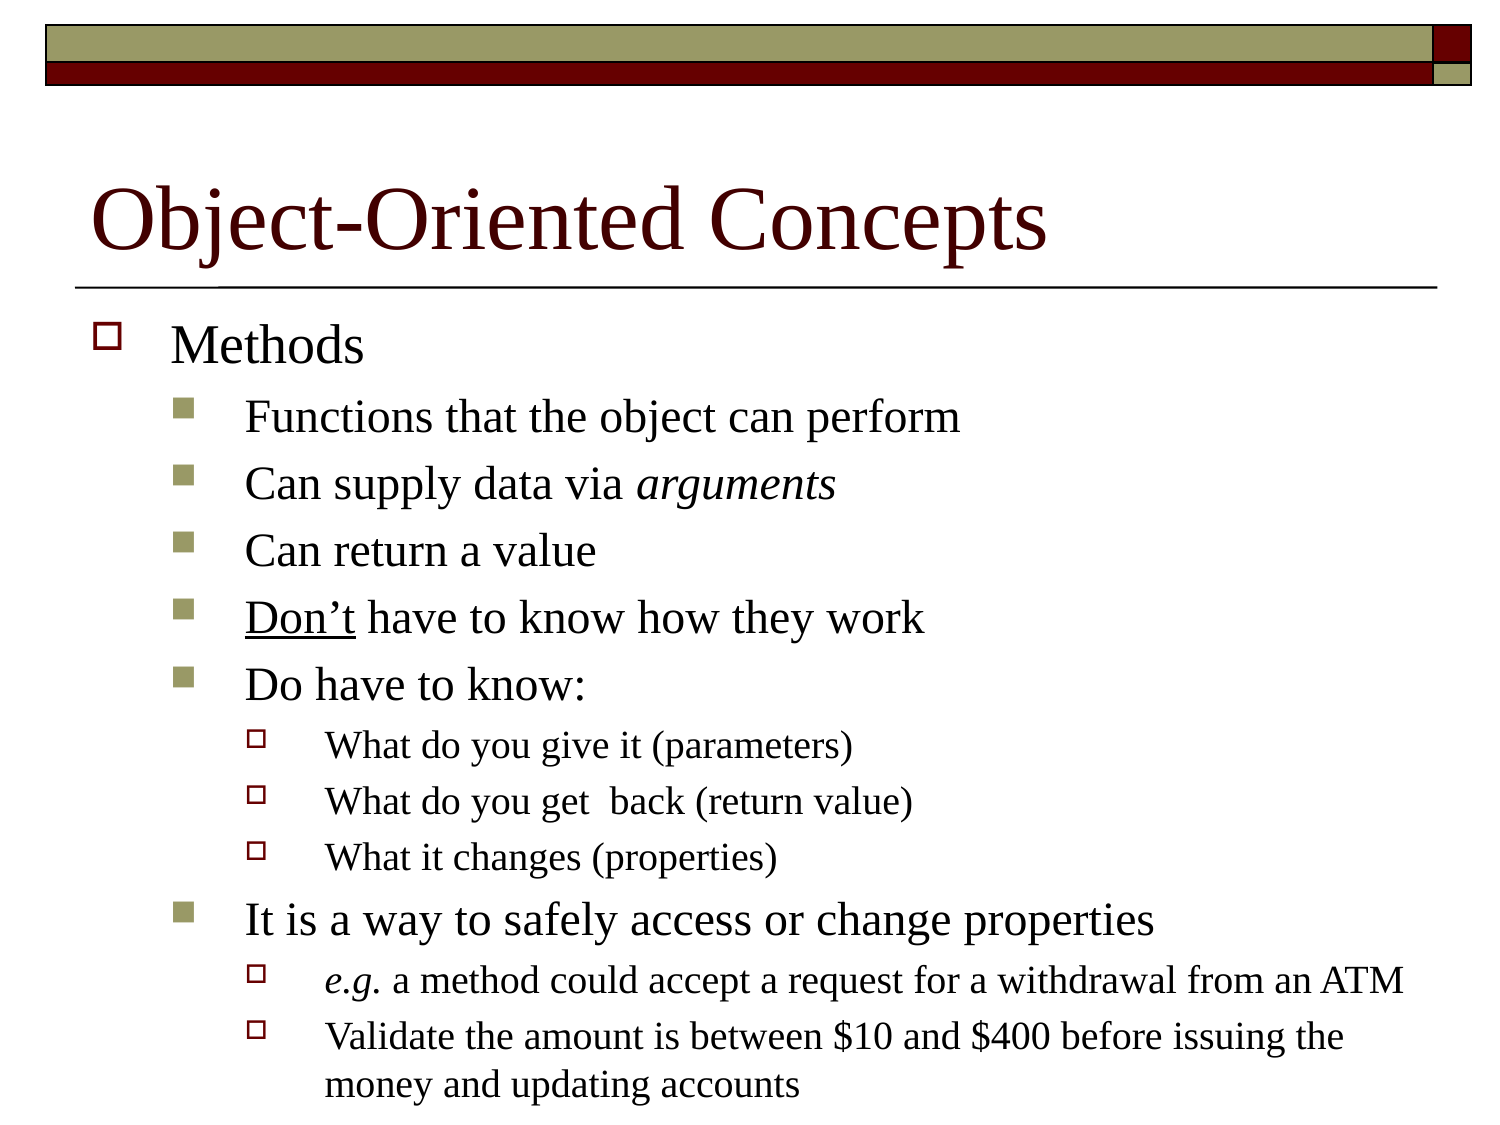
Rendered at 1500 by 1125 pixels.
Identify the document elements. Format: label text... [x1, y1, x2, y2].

title Object-Oriented Concepts [74, 87, 1426, 276]
list Methods Functions that the object can perform Can supply data via arguments Can return a value Don’t have to know how they work Do have to know: What do you give it (parameters) What do you get back (return value) What it changes (properties) It is a way to safely access or change properties e.g. a method could accept a request for a withdrawal from an ATM Validate the amount is between $10 and $400 before issuing the money and updating accounts [74, 299, 1426, 1125]
